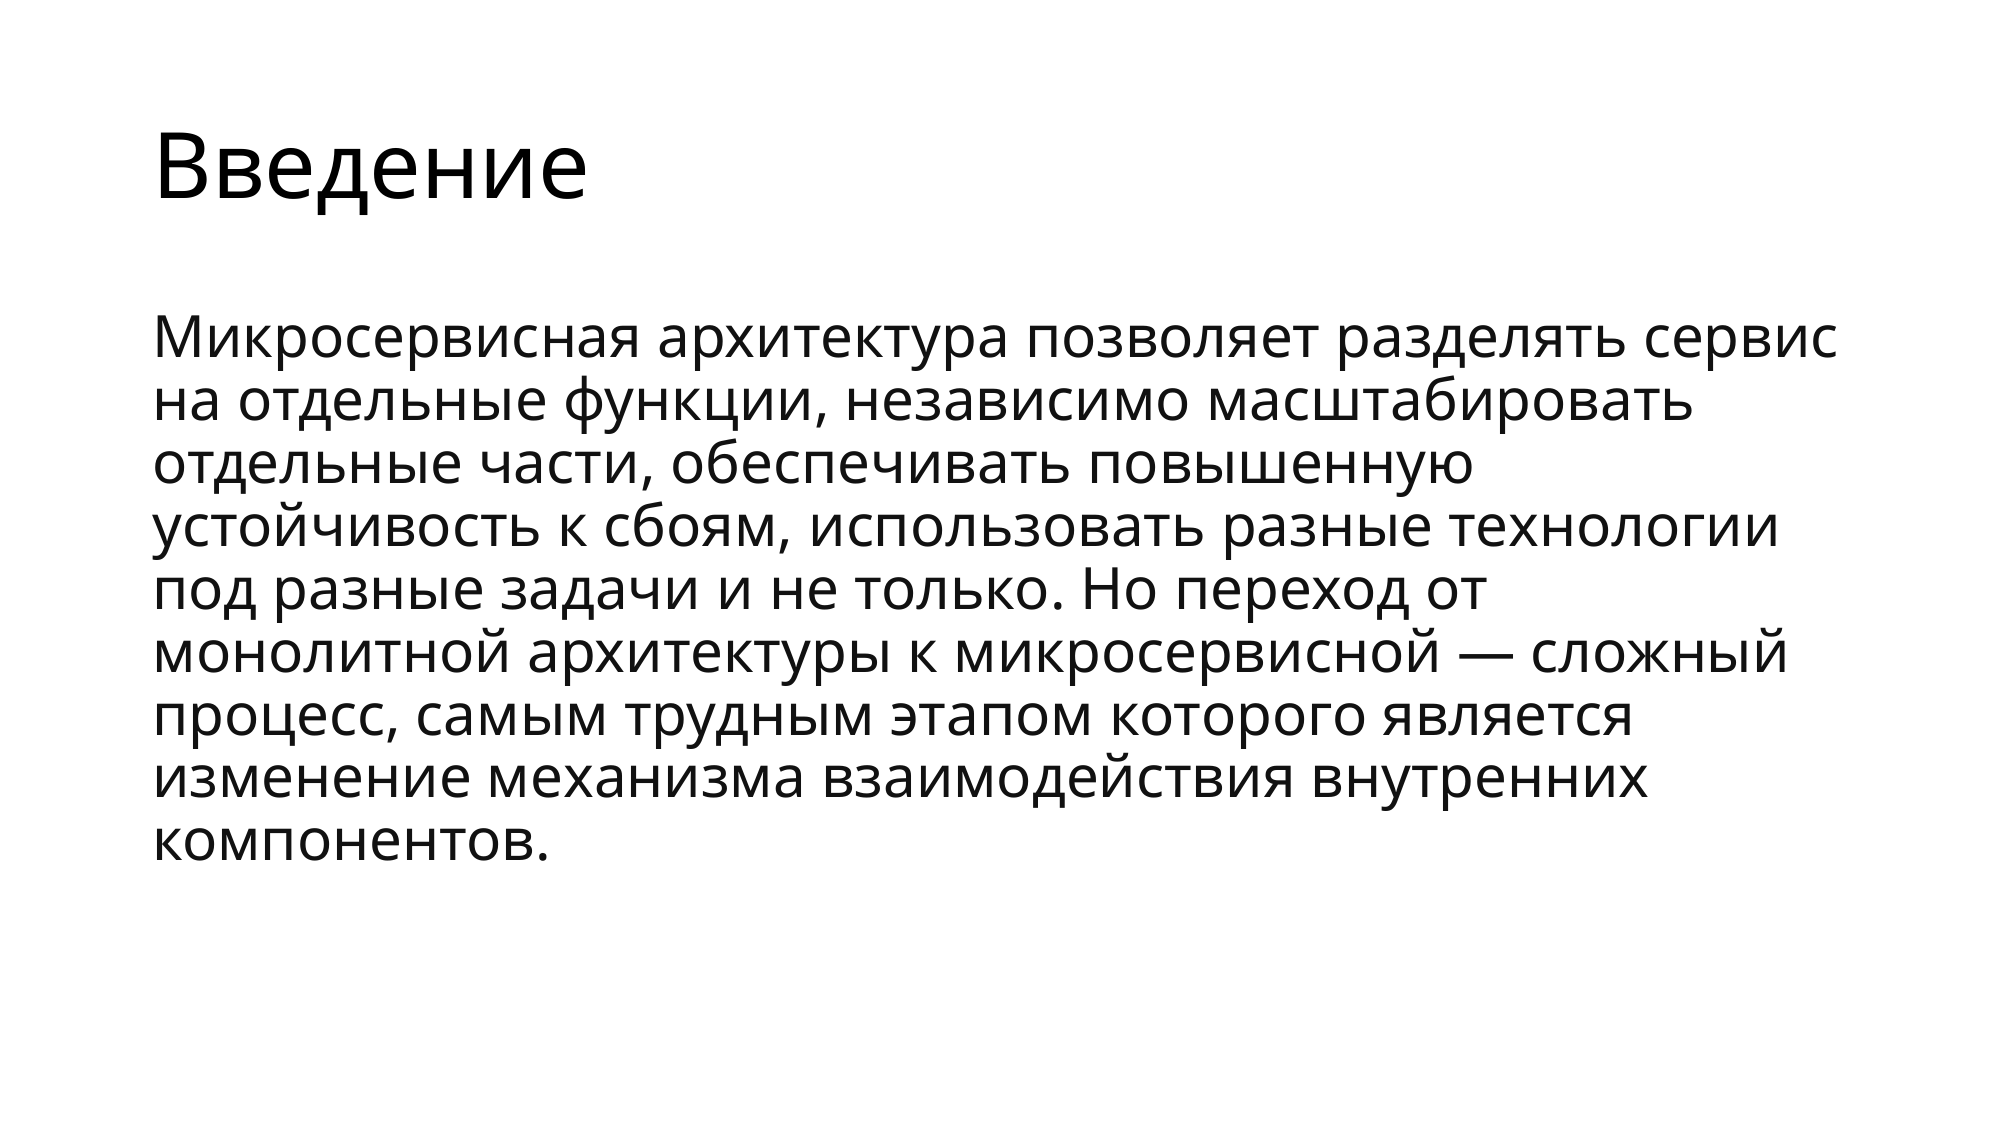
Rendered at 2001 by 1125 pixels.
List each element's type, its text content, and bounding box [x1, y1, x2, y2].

list Микросервисная архитектура позволяет разделять сервис на отдельные функции, независимо масштабировать отдельные части, обеспечивать повышенную устойчивость к сбоям, использовать разные технологии под разные задачи и не только. Но переход от монолитной архитектуры к микросервисной — сложный процесс, самым трудным этапом которого является изменение механизма взаимодействия внутренних компонентов. [137, 299, 1863, 1014]
title Введение [137, 59, 1863, 278]
